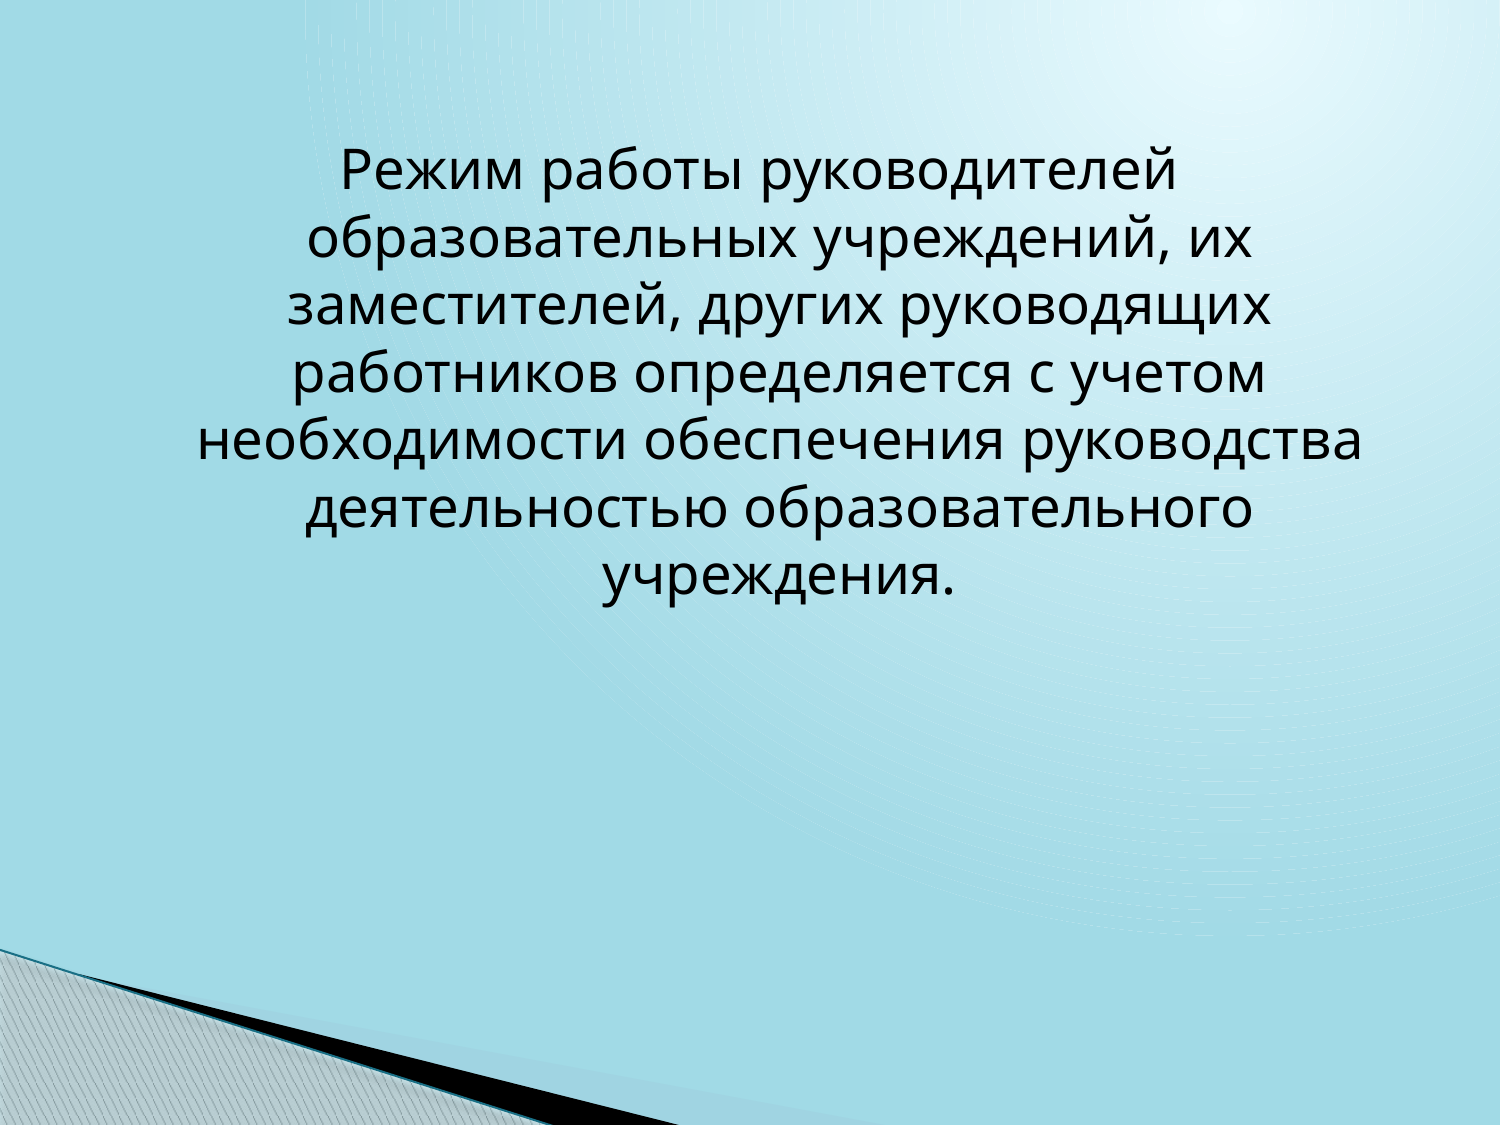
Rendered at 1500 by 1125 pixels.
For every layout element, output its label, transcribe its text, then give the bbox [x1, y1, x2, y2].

list Режим работы руководителей образовательных учреждений, их заместителей, других руководящих работников определяется с учетом необходимости обеспечения руководства деятельностью образовательного учреждения. [75, 50, 1425, 1005]
